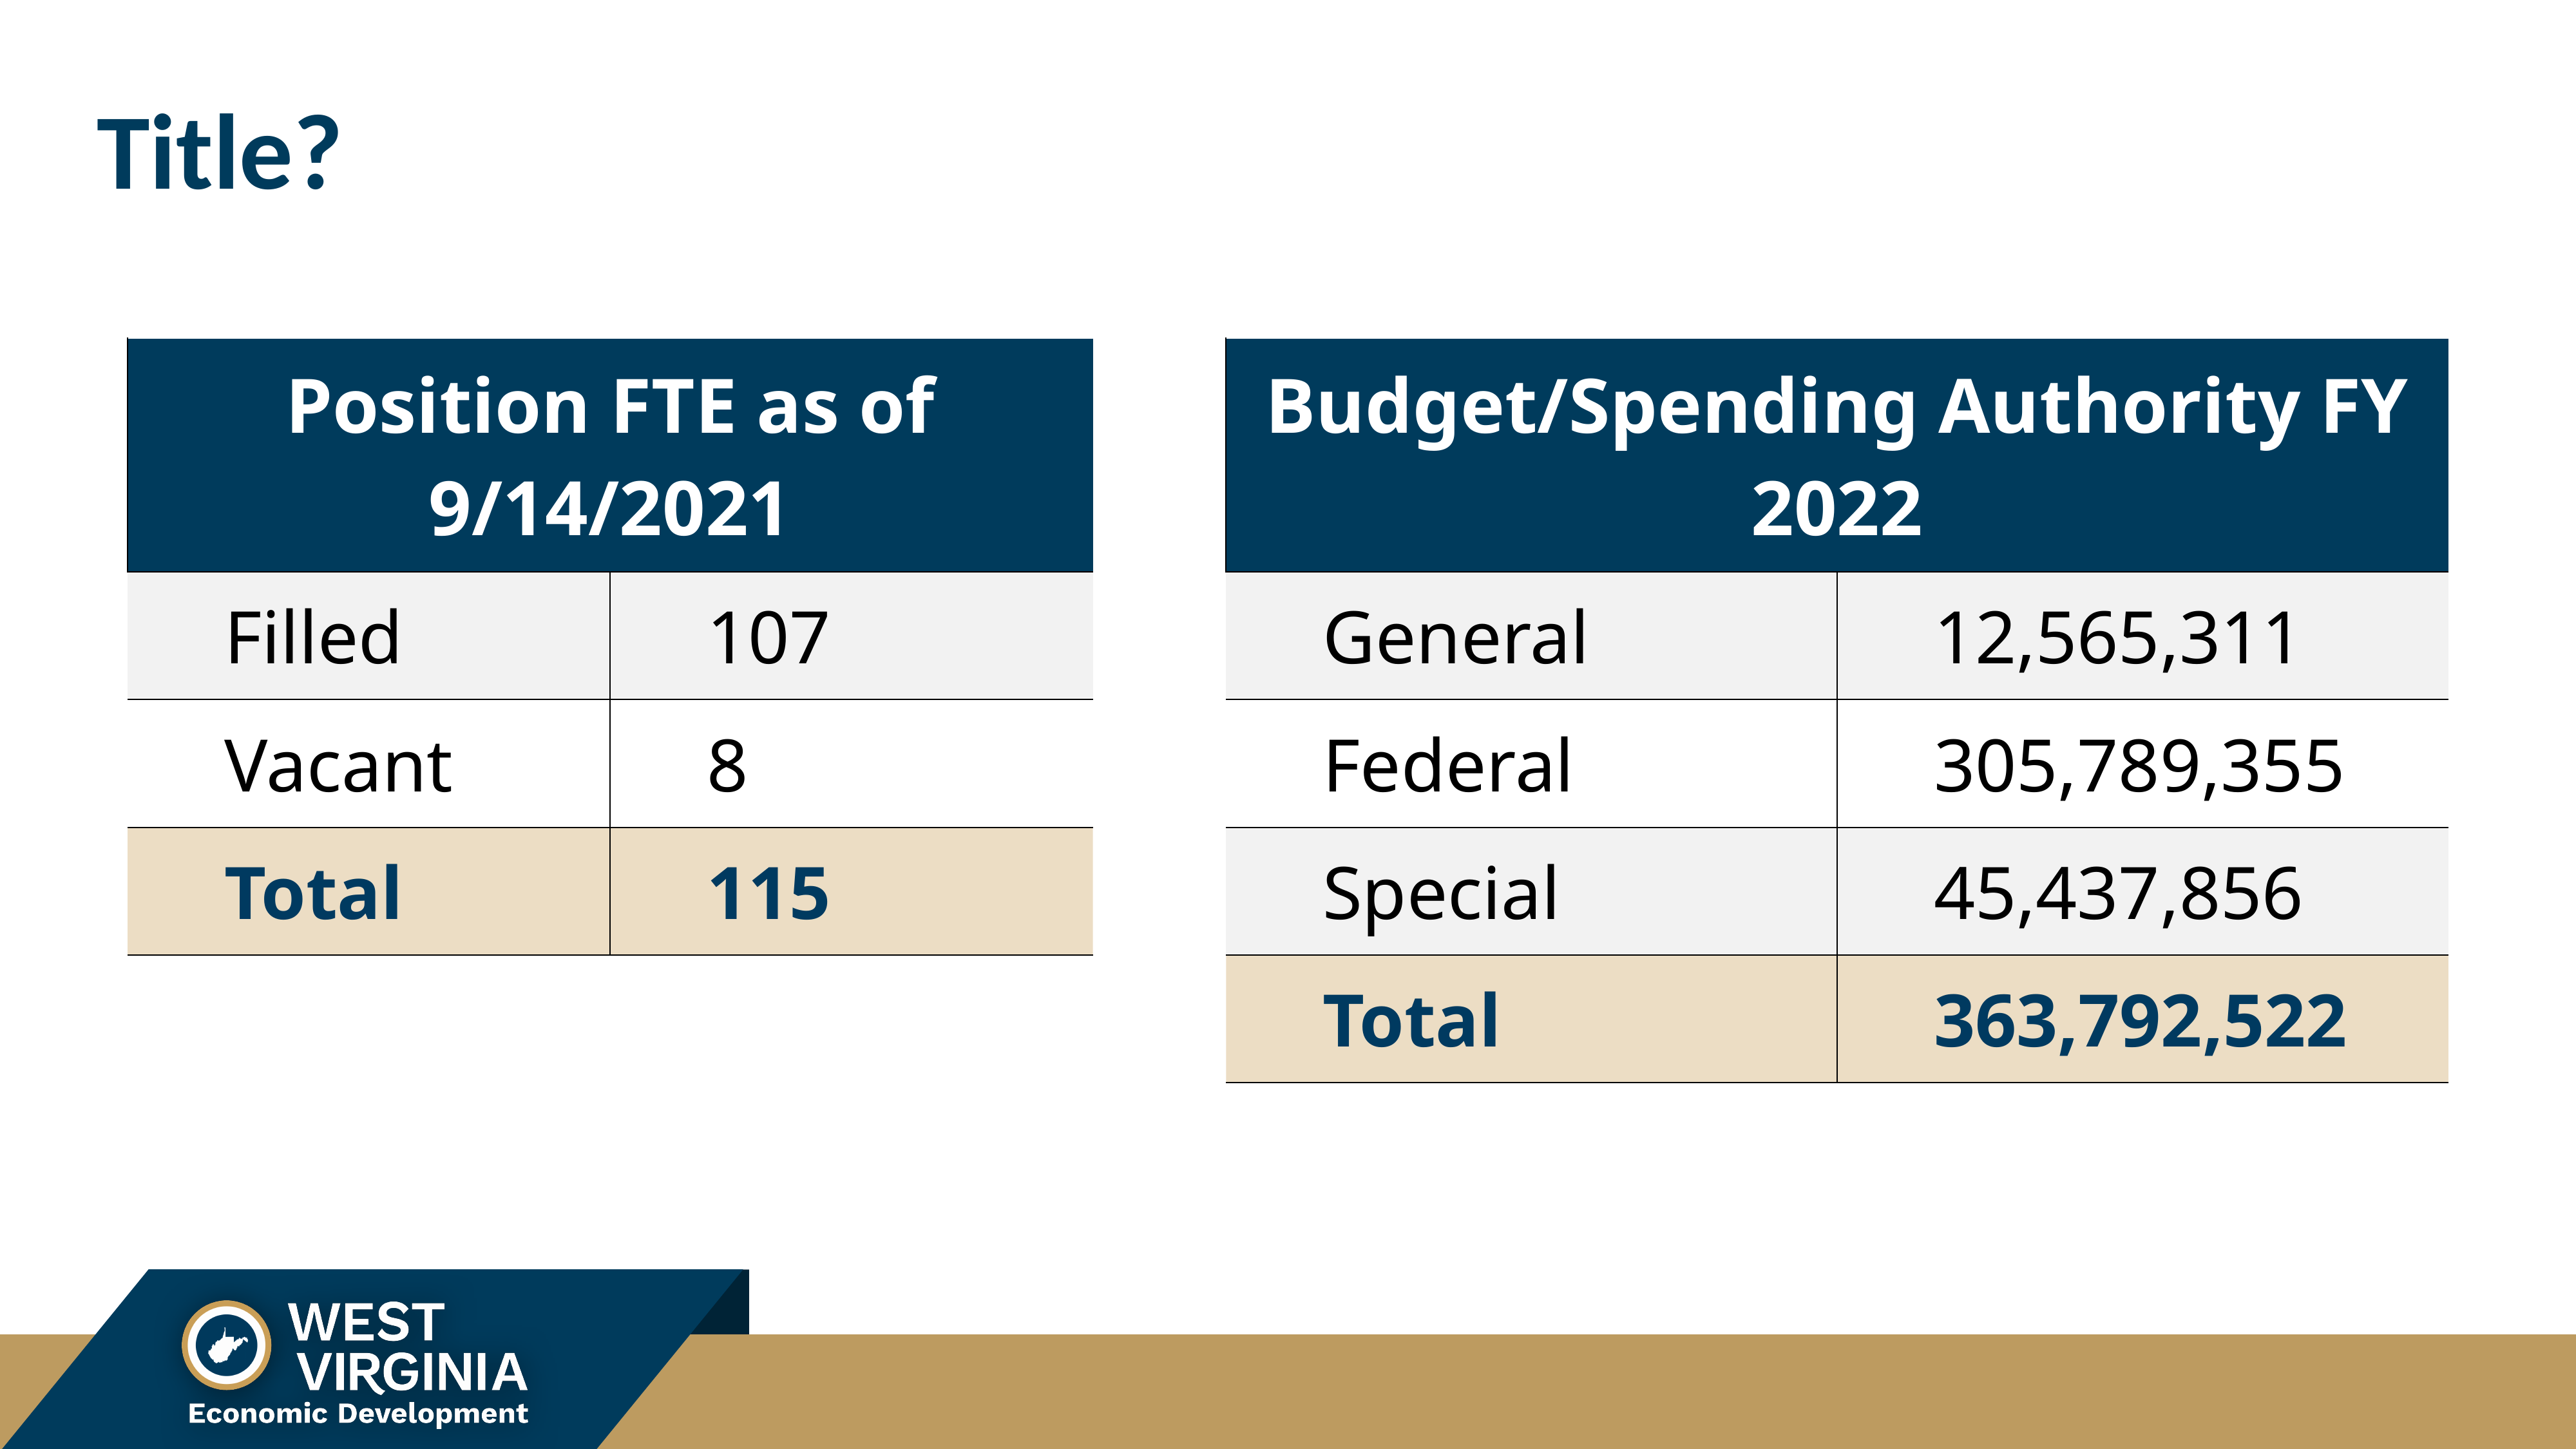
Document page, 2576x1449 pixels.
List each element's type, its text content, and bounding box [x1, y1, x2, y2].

table_cell General [1226, 573, 1837, 699]
table_header Position FTE as of 9/14/2021 [128, 339, 1093, 571]
table_cell 107 [611, 573, 1093, 699]
table_cell Total [1226, 956, 1837, 1082]
table_cell 363,792,522 [1838, 956, 2448, 1082]
table_header Budget/Spending Authority FY 2022 [1226, 339, 2448, 571]
table_cell 305,789,355 [1838, 700, 2448, 827]
title Title? [97, 97, 2494, 242]
table_cell 115 [611, 828, 1093, 954]
table_cell 12,565,311 [1838, 573, 2448, 699]
table_cell 8 [611, 700, 1093, 827]
table_cell 45,437,856 [1838, 828, 2448, 954]
table_cell Special [1226, 828, 1837, 954]
table_cell Vacant [128, 700, 609, 827]
picture [182, 1300, 529, 1430]
table_cell Filled [128, 573, 609, 699]
table_cell Federal [1226, 700, 1837, 827]
table_cell Total [128, 828, 609, 954]
